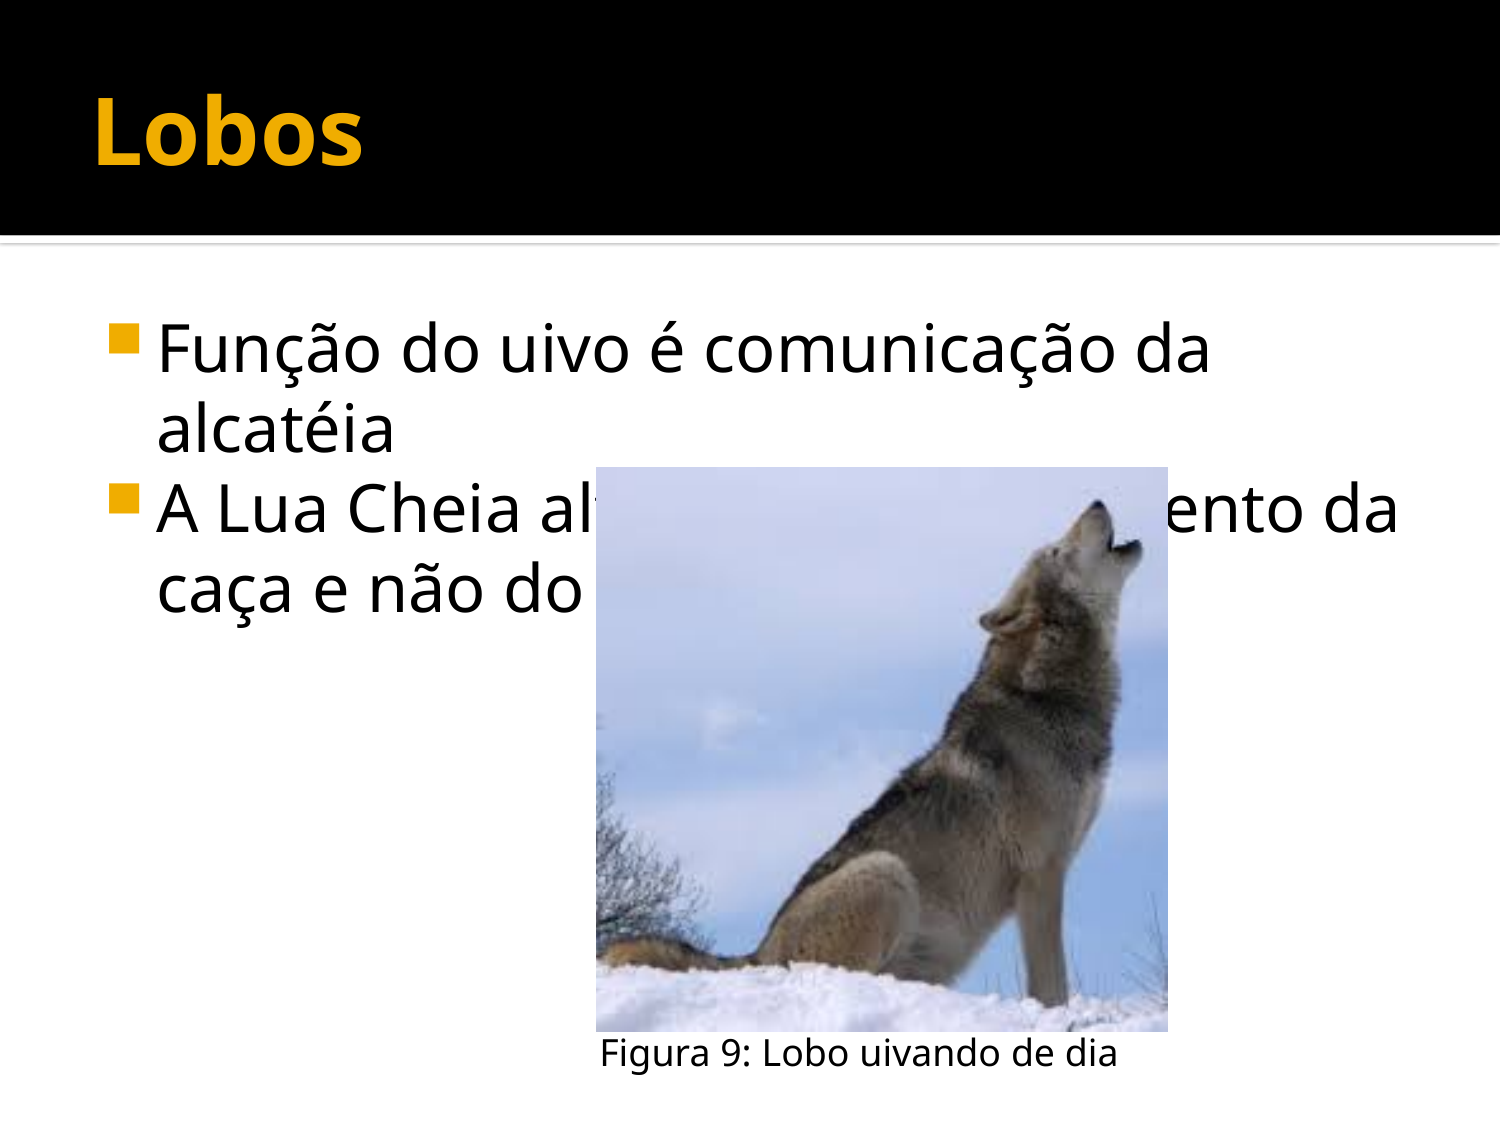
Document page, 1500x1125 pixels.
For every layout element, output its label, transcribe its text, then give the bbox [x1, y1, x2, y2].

picture [596, 467, 1169, 1033]
list Função do uivo é comunicação da alcatéia A Lua Cheia altera o comportamento da caça e não do uivo. [75, 291, 1425, 1050]
text_box Figura 9: Lobo uivando de dia [584, 1021, 1199, 1082]
title Lobos [75, 25, 1425, 231]
